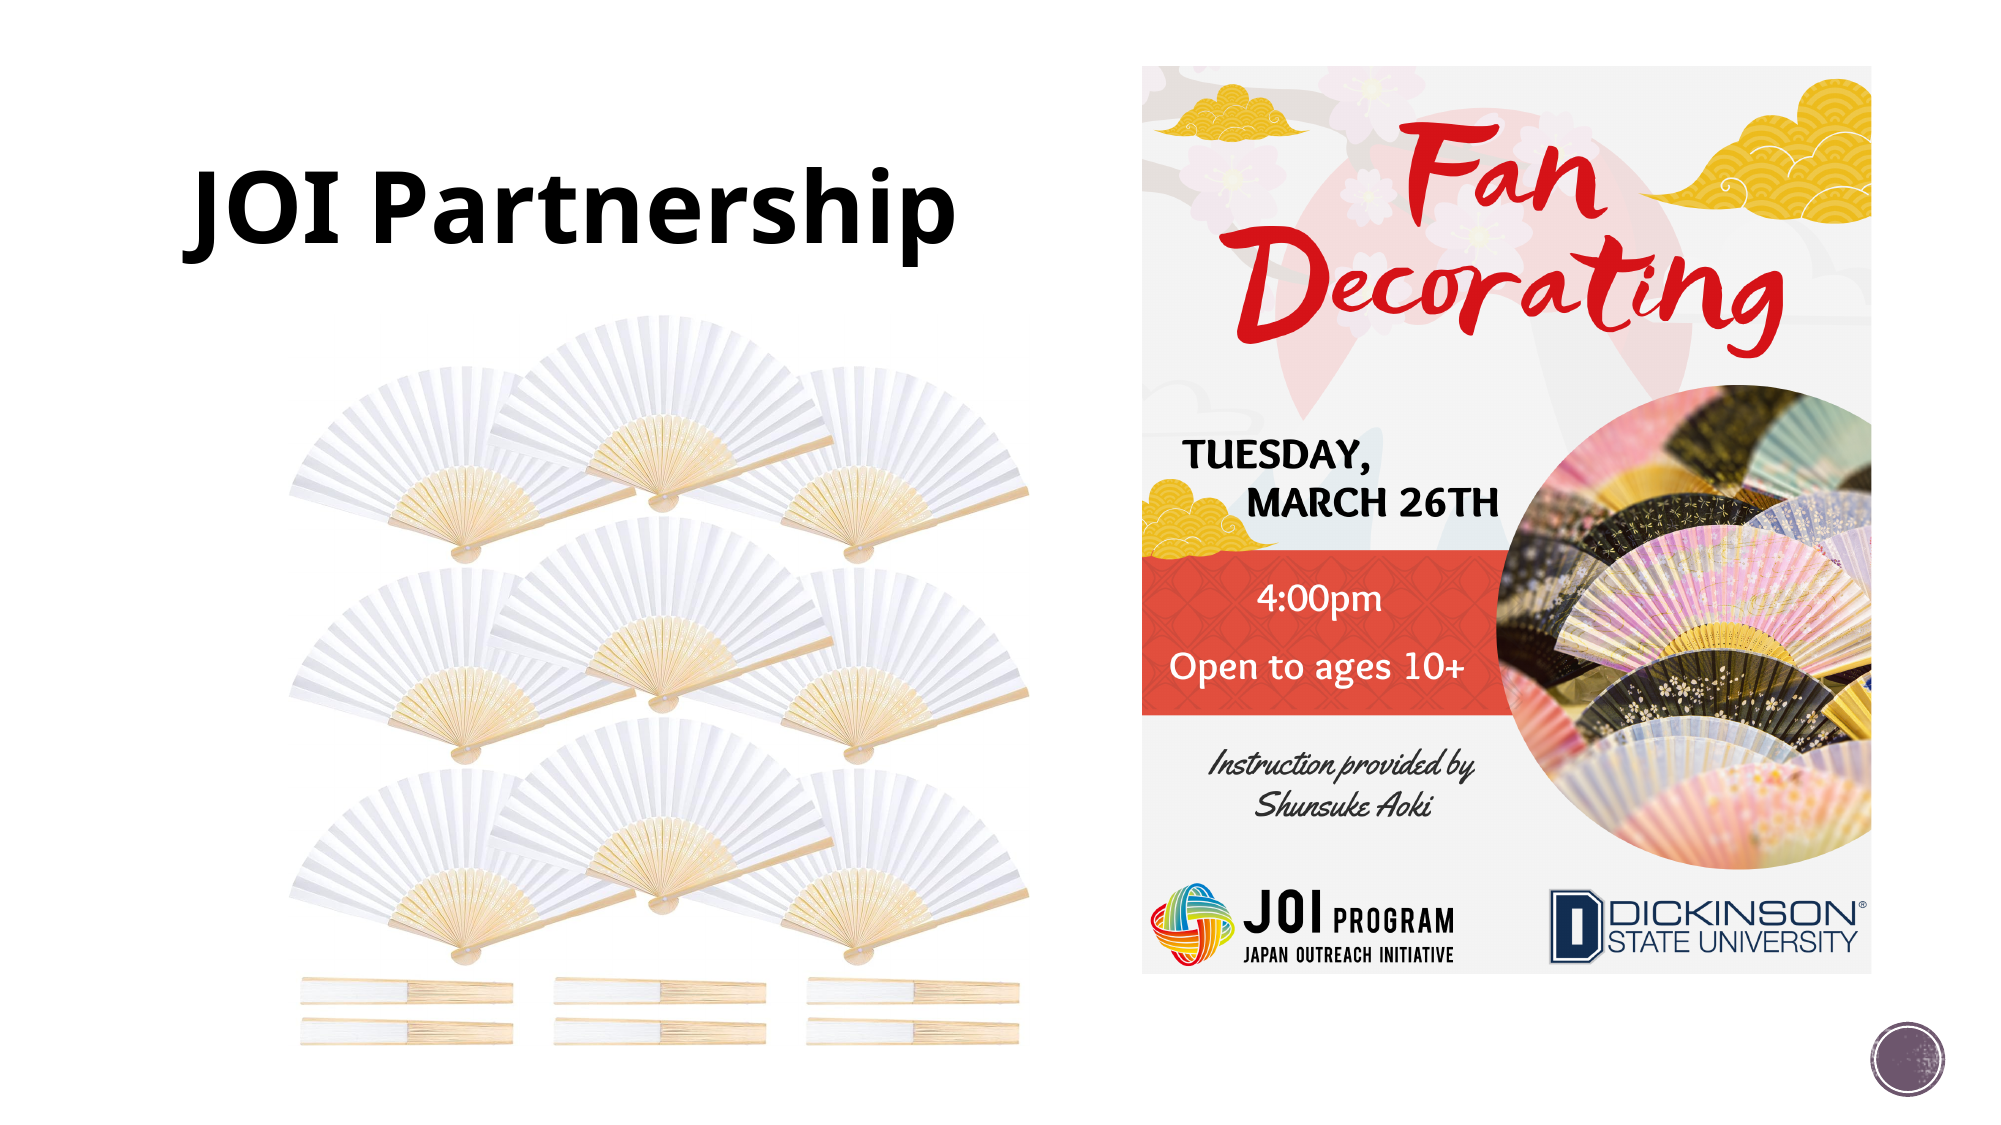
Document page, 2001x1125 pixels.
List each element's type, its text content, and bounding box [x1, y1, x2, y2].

picture [1142, 66, 1872, 974]
picture [288, 314, 1030, 1046]
title JOI Partnership [175, 79, 1141, 344]
